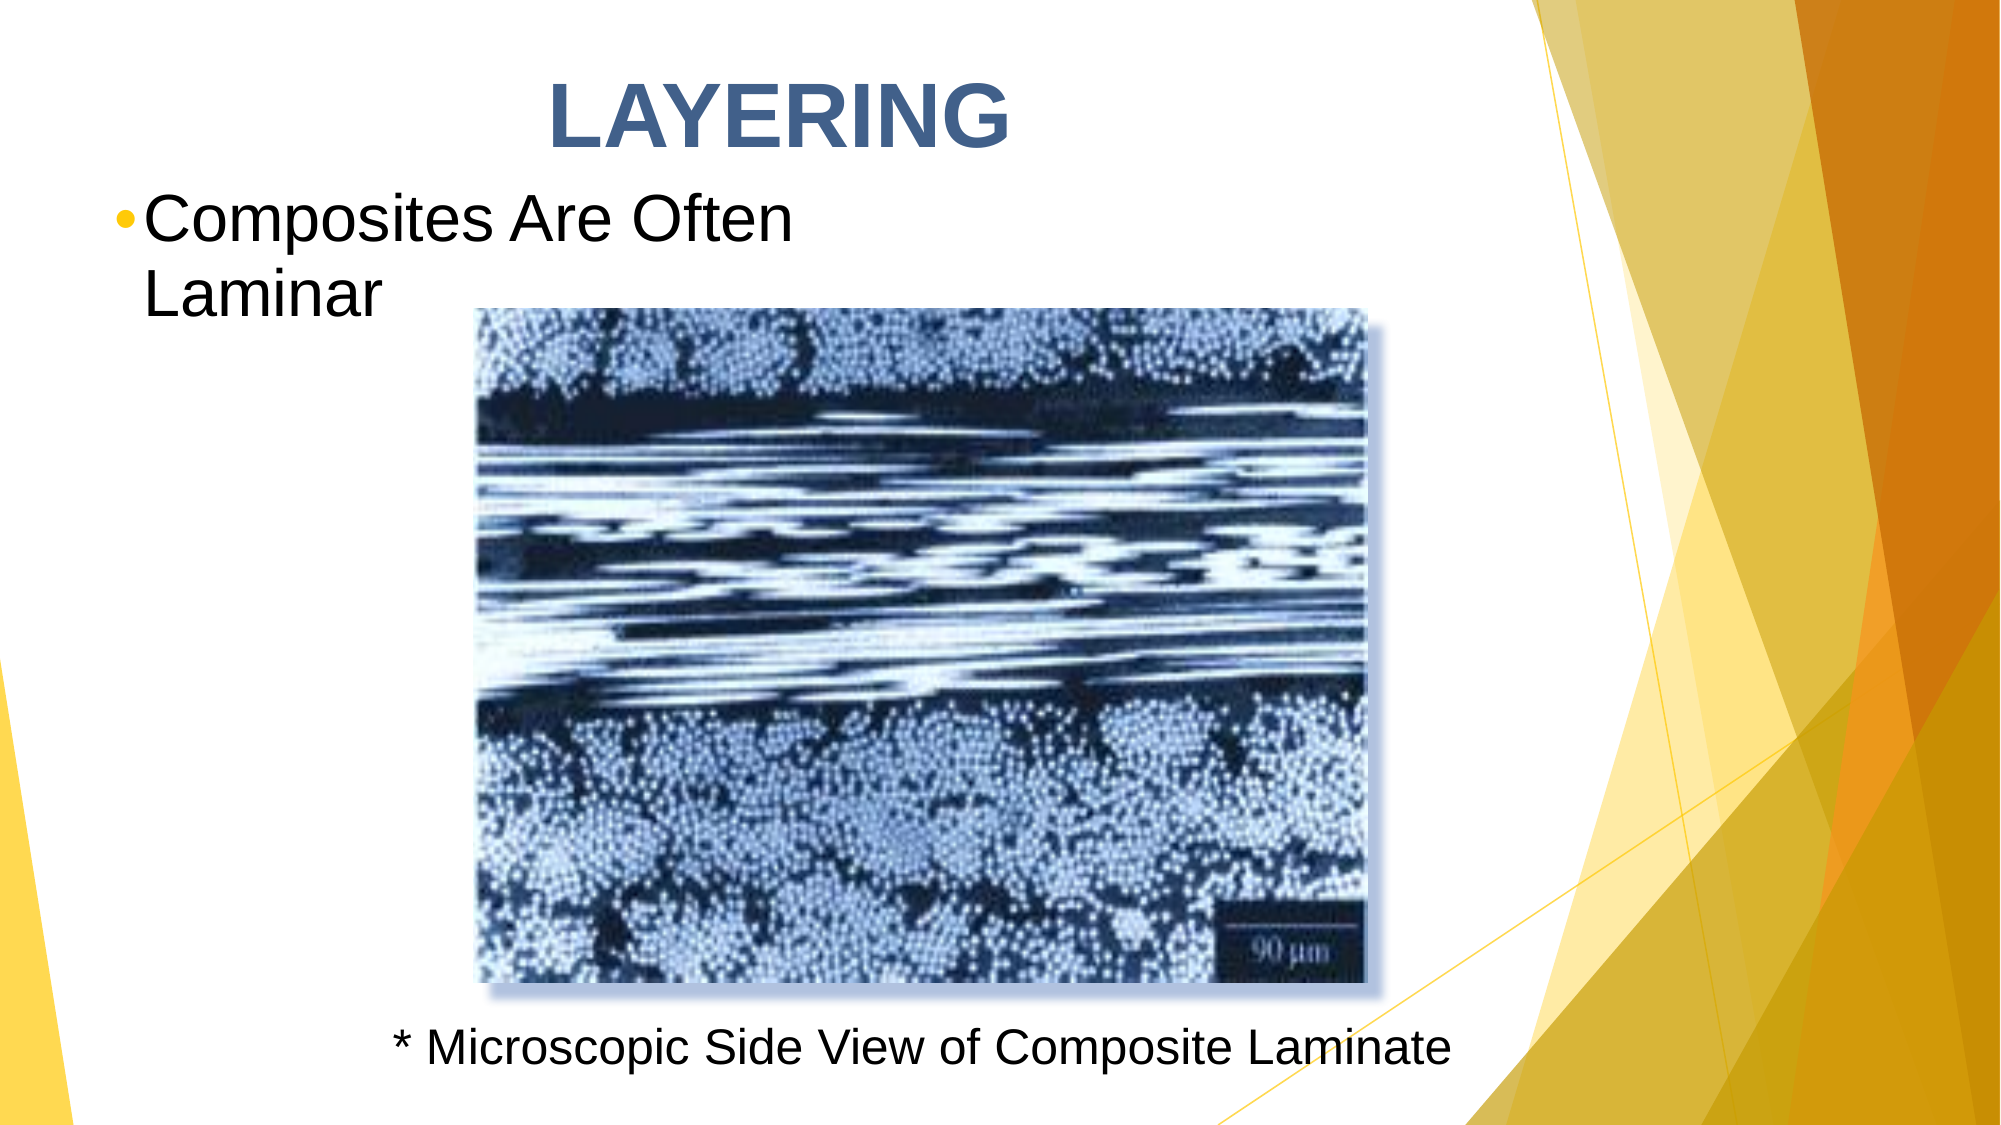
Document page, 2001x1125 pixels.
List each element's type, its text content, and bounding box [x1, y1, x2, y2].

text_box LAYERING [26, 48, 1535, 178]
list Composites Are Often Laminar [99, 178, 847, 952]
picture [473, 308, 1368, 983]
text_box * Microscopic Side View of Composite Laminate [377, 1007, 1535, 1083]
